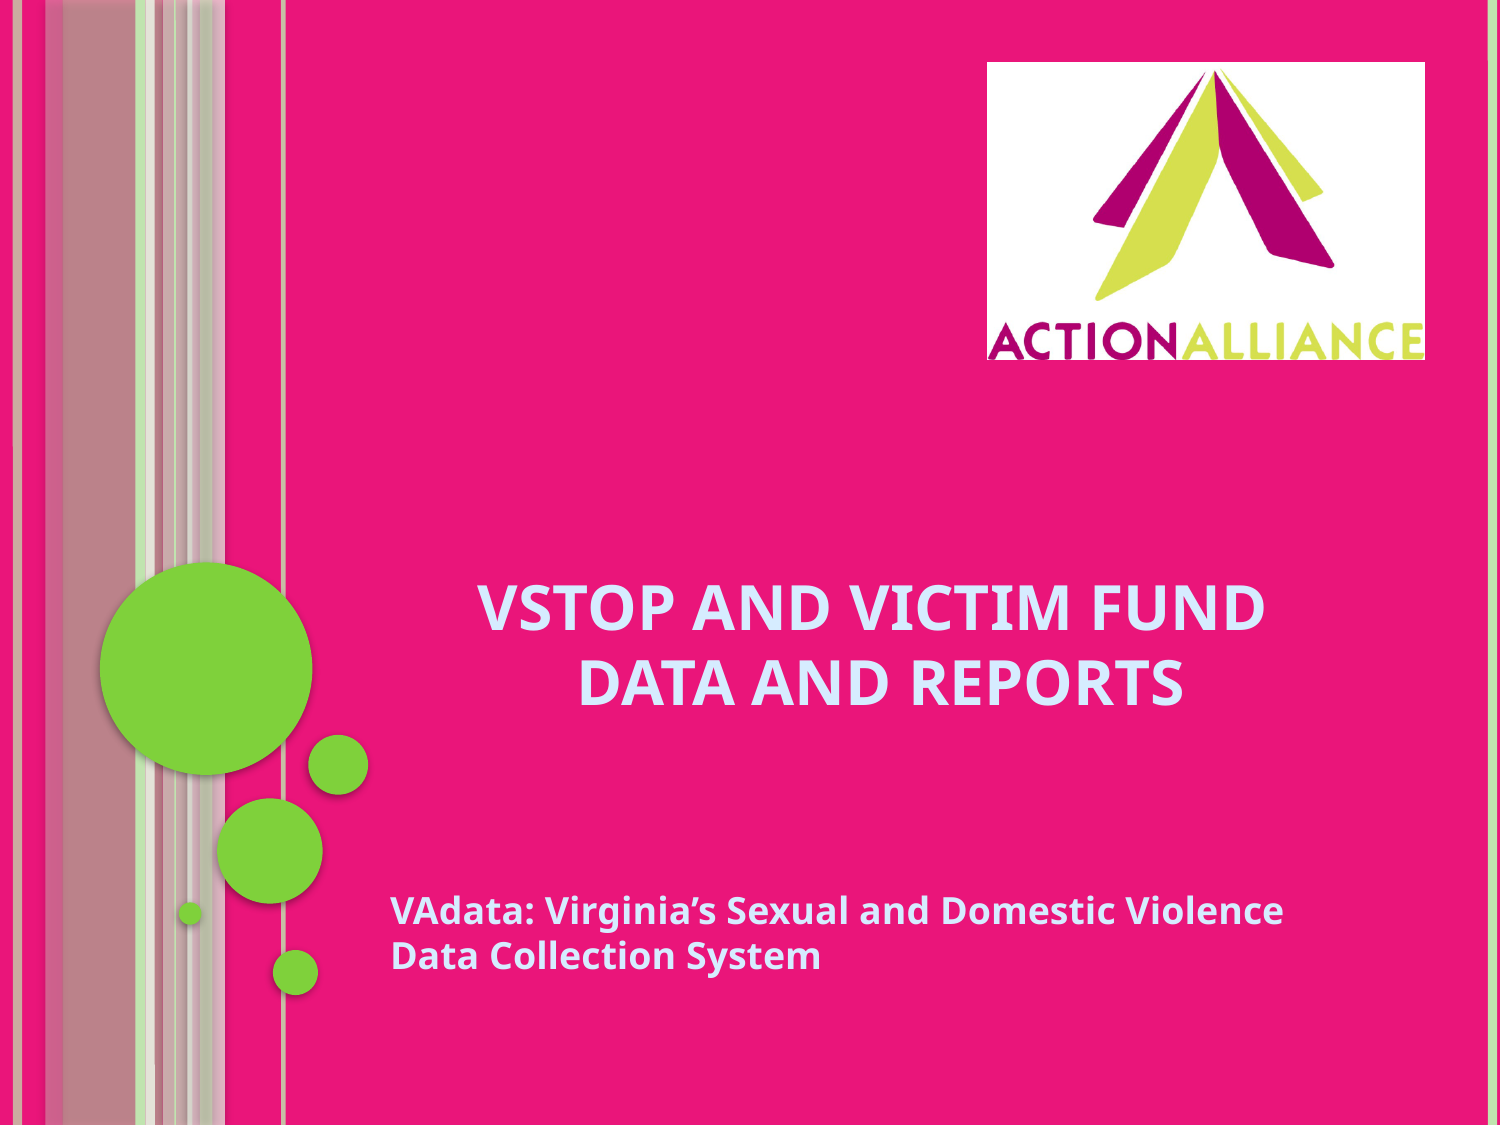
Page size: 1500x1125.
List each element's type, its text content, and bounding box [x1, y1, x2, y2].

title VSTOP and Victim Fund Data and Reports [375, 537, 1388, 725]
picture [986, 61, 1426, 360]
list VAdata: Virginia’s Sexual and Domestic Violence Data Collection System [374, 821, 1388, 1048]
